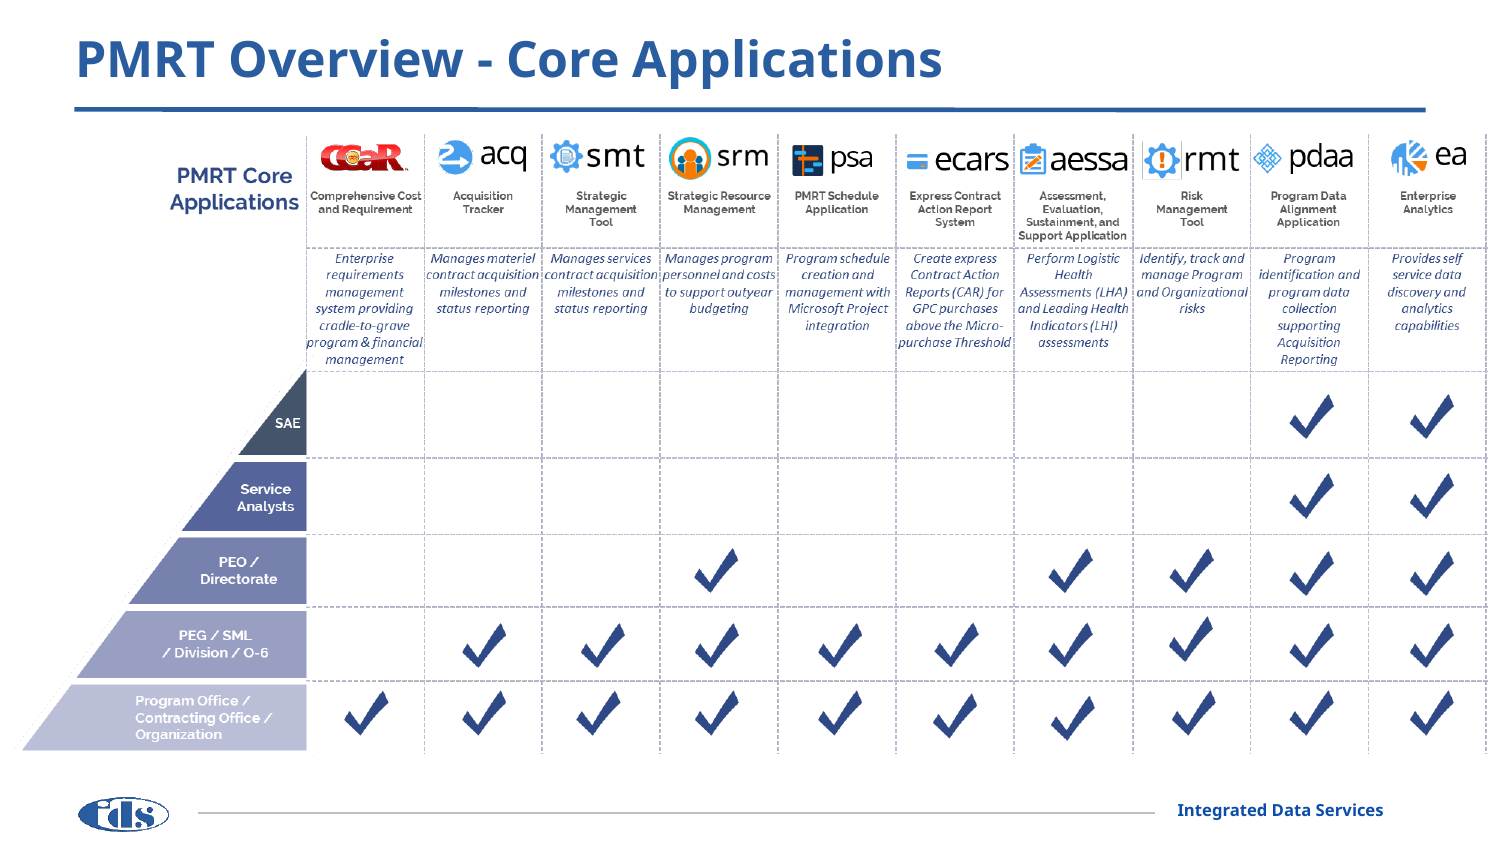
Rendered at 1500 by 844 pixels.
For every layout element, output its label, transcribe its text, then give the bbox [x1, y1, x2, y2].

title PMRT Overview - Core Applications [75, 18, 1425, 97]
picture [78, 797, 169, 832]
picture [11, 134, 1489, 758]
